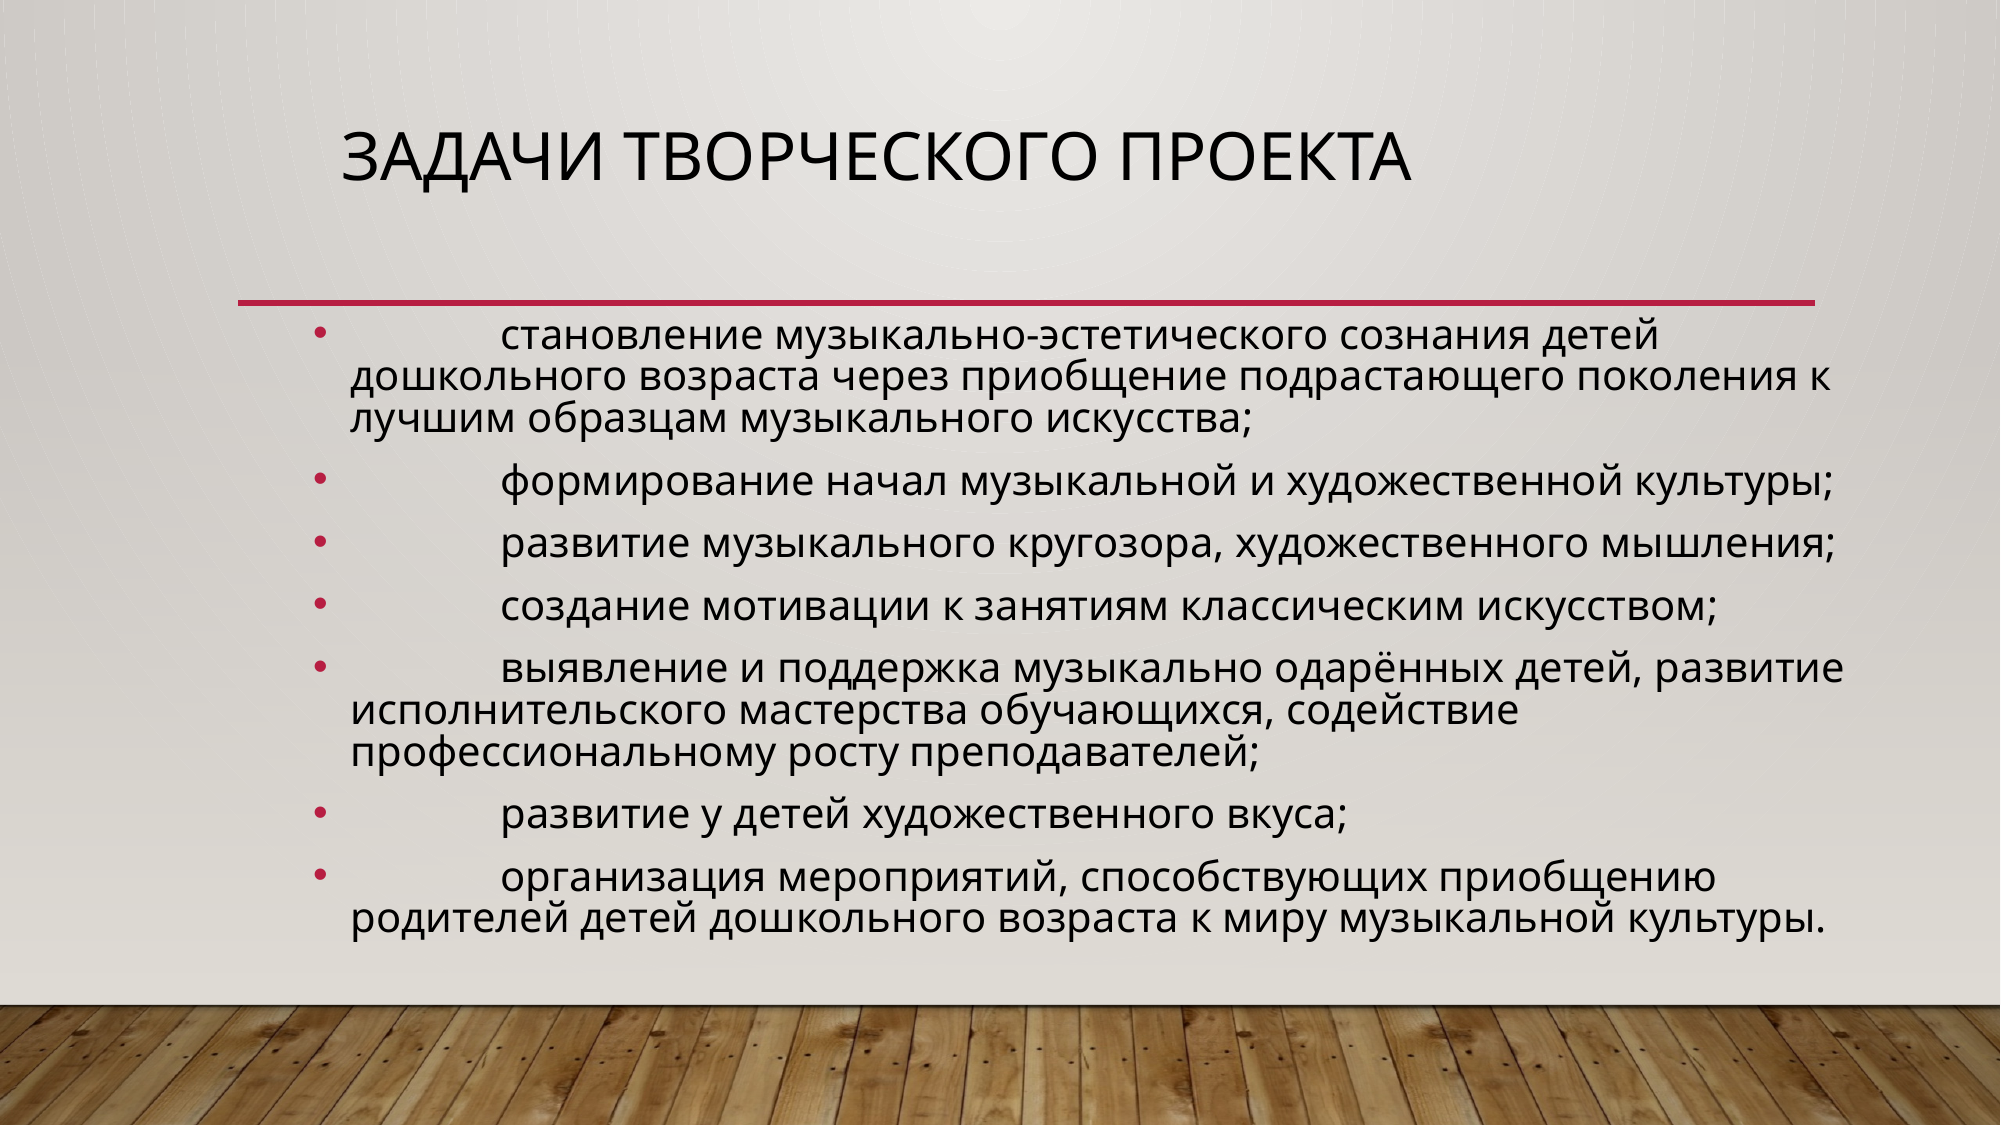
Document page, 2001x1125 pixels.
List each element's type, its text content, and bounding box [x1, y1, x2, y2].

picture [0, 1005, 2000, 1125]
list становление музыкально-эстетического сознания детей дошкольного возраста через приобщение подрастающего поколения к лучшим образцам музыкального искусства; формирование начал музыкальной и художественной культуры; развитие музыкального кругозора, художественного мышления; создание мотивации к занятиям классическим искусством; выявление и поддержка музыкально одарённых детей, развитие исполнительского мастерства обучающихся, содействие профессиональному росту преподавателей; развитие у детей художественного вкуса; организация мероприятий, способствующих приобщению родителей детей дошкольного возраста к миру музыкальной культуры. [298, 237, 1874, 861]
title ЗАДАЧИ ТВОРЧЕСКОГО ПРОЕКТА [326, 115, 1902, 360]
